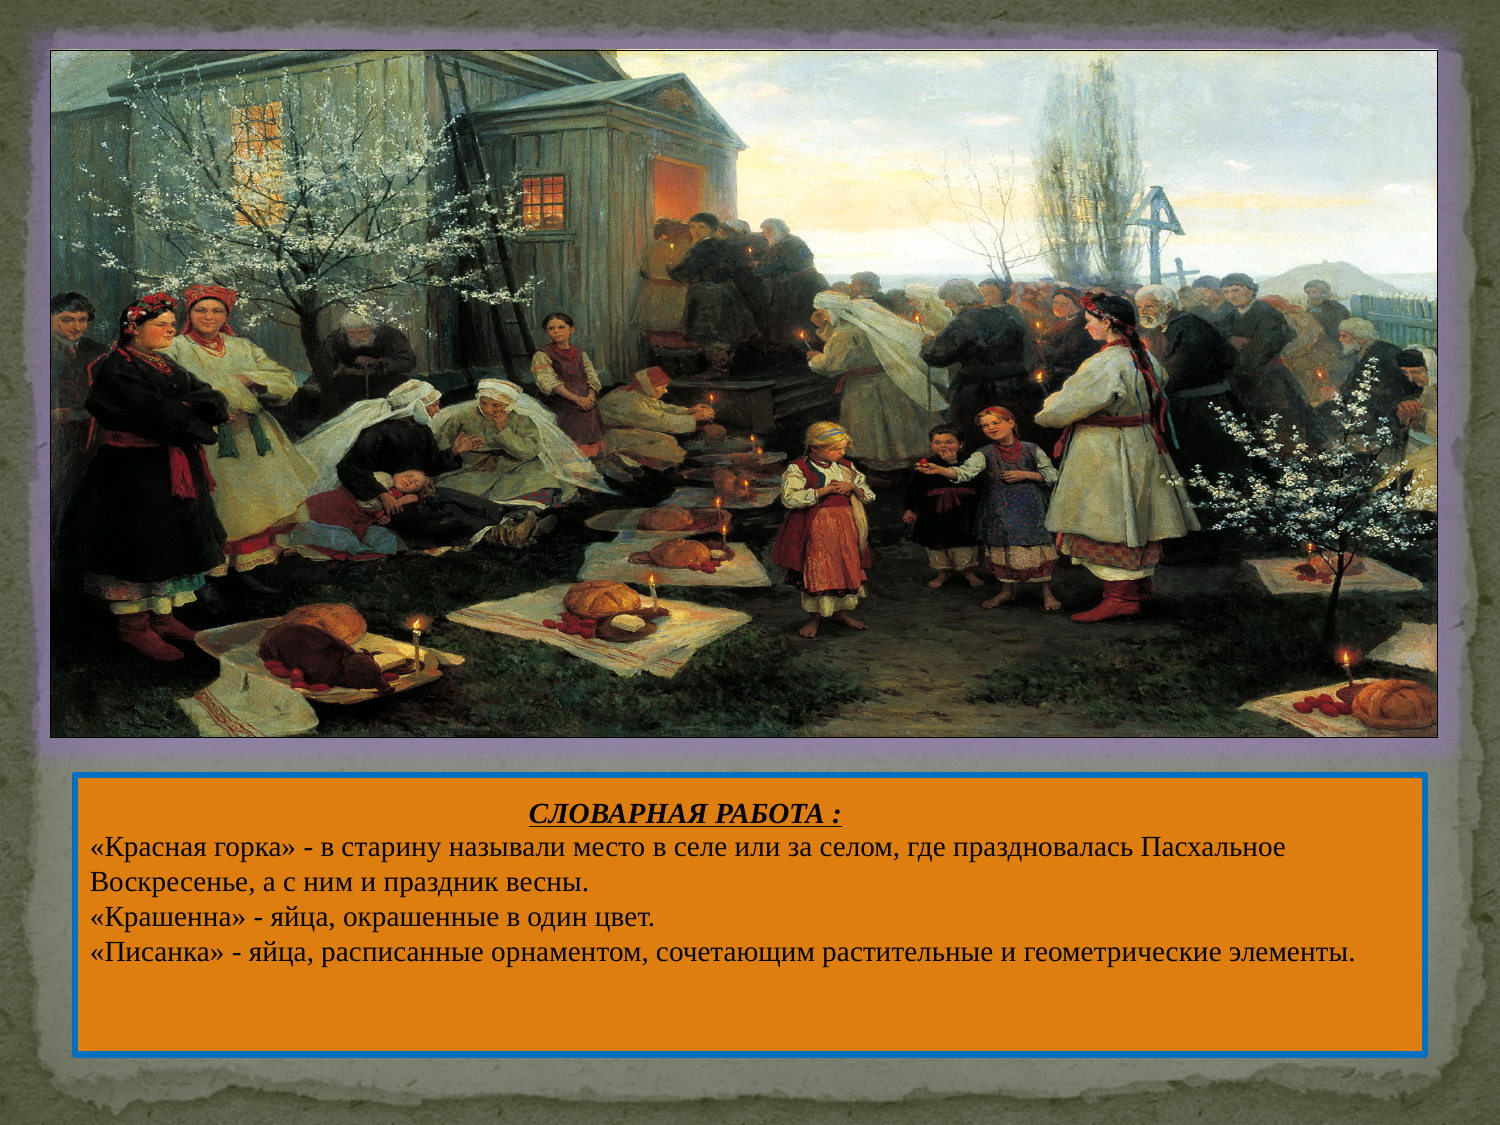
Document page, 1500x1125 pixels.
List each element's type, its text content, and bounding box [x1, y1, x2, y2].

picture [50, 50, 1439, 739]
text_box «Красная горка» - в старину называли место в селе или за селом, где праздновалась Пасхальное Воскресенье, а с ним и праздник весны. «Крашенна» - яйца, окрашенные в один цвет. «Писанка» - яйца, расписанные орнаментом, сочетающим растительные и геометрические элементы. [74, 774, 1425, 1055]
text_box СЛОВАРНАЯ РАБОТА : [514, 787, 857, 838]
